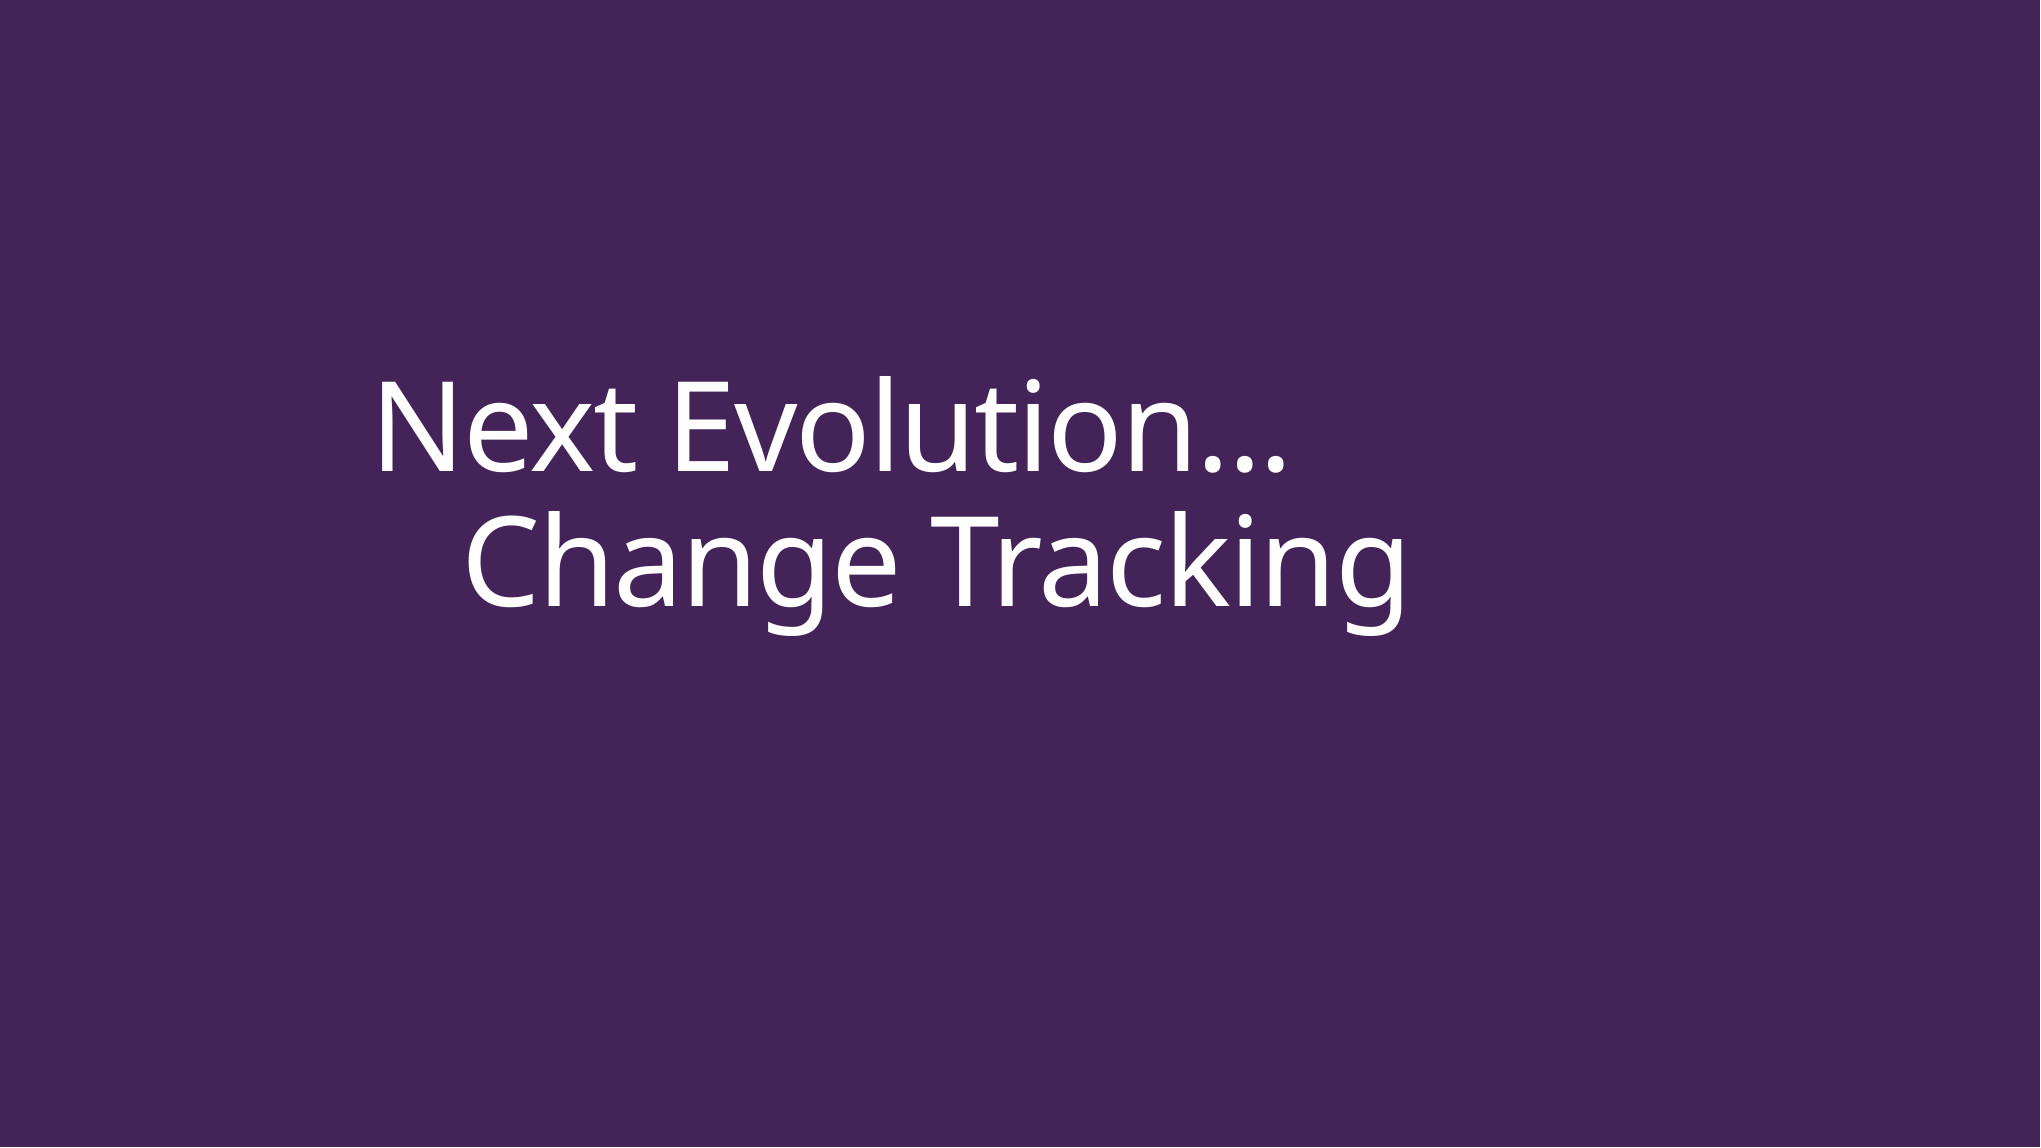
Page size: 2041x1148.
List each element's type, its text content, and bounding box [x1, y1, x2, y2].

title Next Evolution... Change Tracking [346, 348, 1696, 649]
